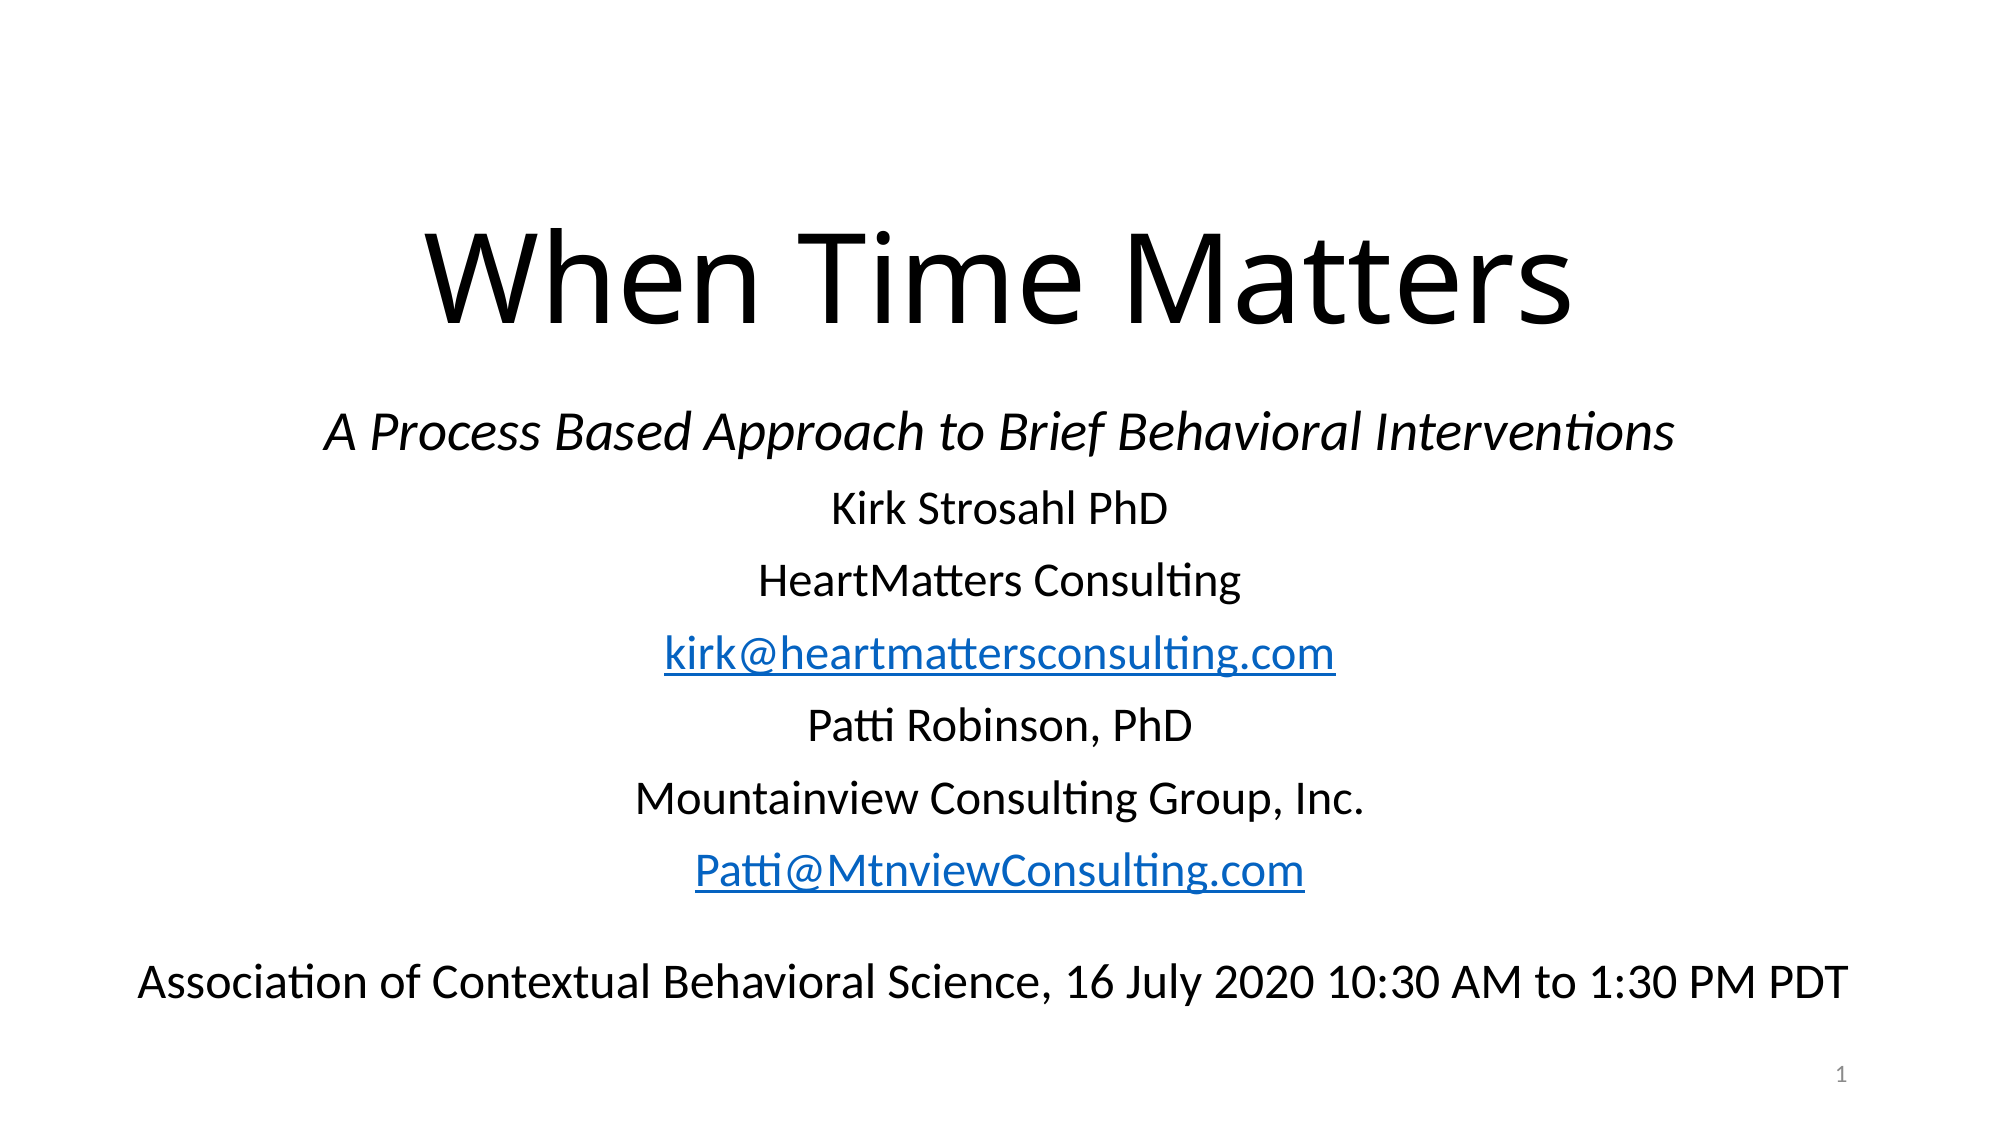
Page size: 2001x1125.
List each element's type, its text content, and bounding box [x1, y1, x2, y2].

title When Time Matters [249, 184, 1750, 359]
subtitle A Process Based Approach to Brief Behavioral Interventions Kirk Strosahl PhD HeartMatters Consulting kirk@heartmattersconsulting.com Patti Robinson, PhD Mountainview Consulting Group, Inc. Patti@MtnviewConsulting.com [249, 393, 1750, 910]
slide_number 1 [1412, 1042, 1863, 1103]
text_box Association of Contextual Behavioral Science, 16 July 2020 10:30 AM to 1:30 PM PDT [122, 940, 1865, 1016]
